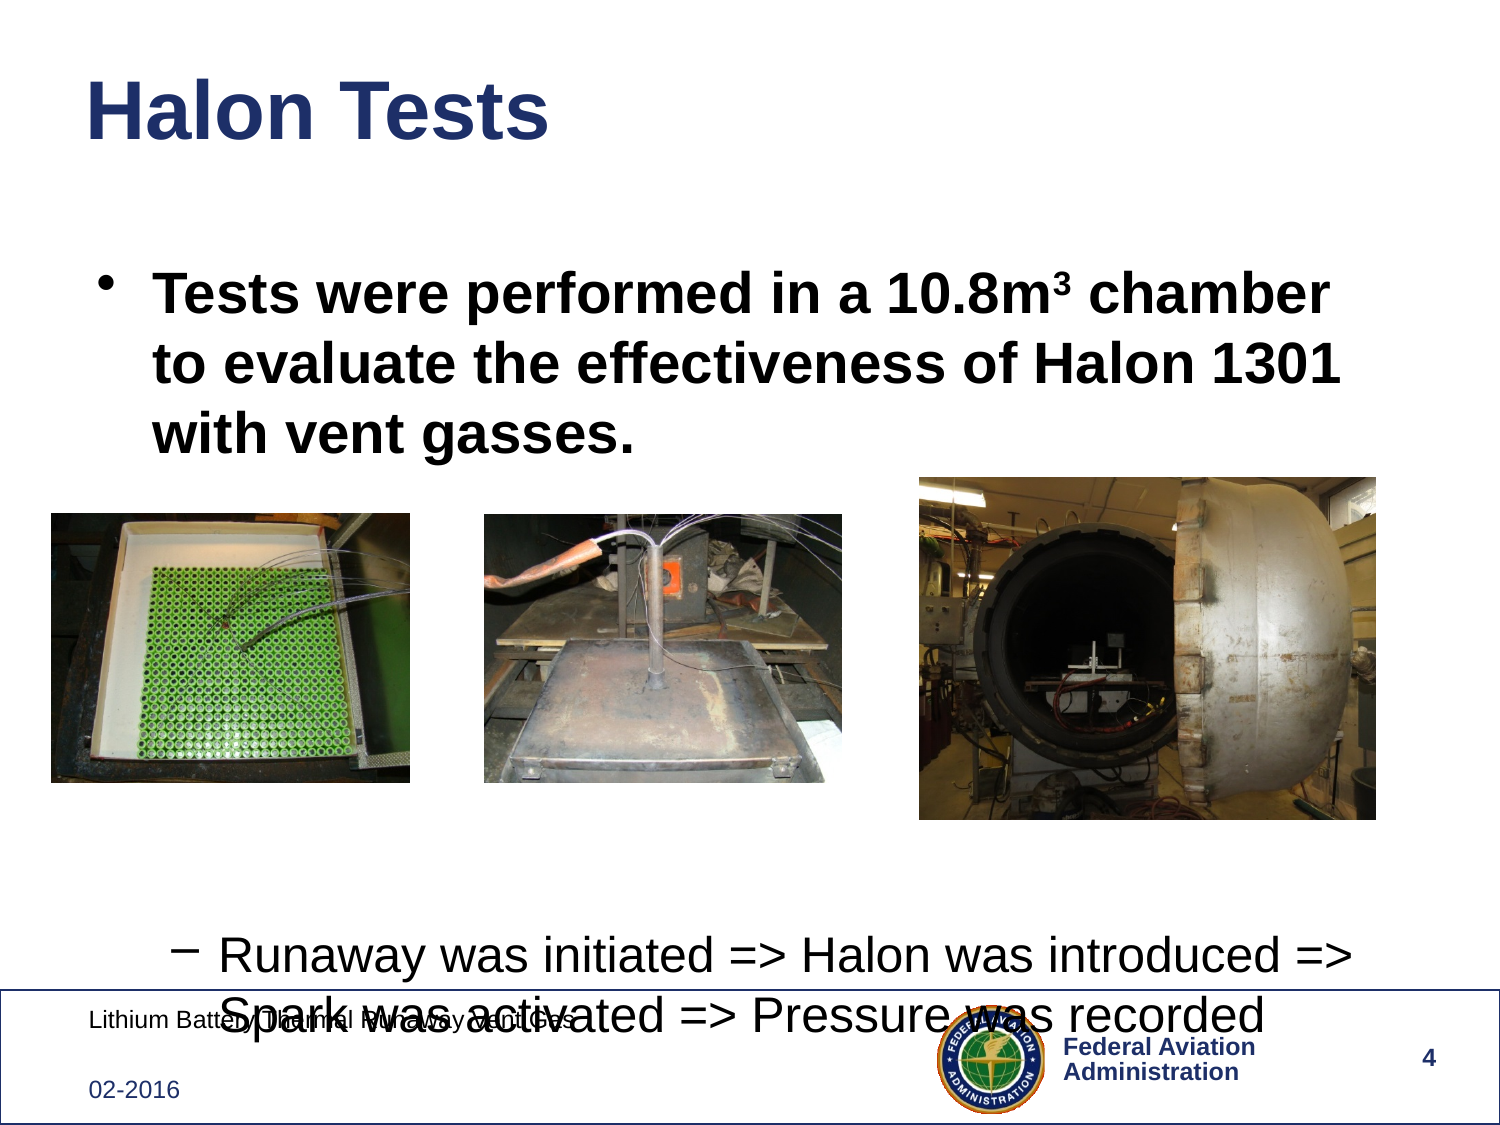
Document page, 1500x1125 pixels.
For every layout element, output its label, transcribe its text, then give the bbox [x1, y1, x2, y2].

picture [919, 477, 1376, 820]
picture [936, 1004, 1045, 1114]
list Tests were performed in a 10.8m3 chamber to evaluate the effectiveness of Halon 1301 with vent gasses. Runaway was initiated => Halon was introduced => Spark was activated => Pressure was recorded [81, 247, 1402, 968]
picture [50, 513, 410, 783]
slide_number 4 [1074, 1025, 1388, 1100]
title Halon Tests [70, 56, 1461, 157]
picture [484, 514, 842, 783]
